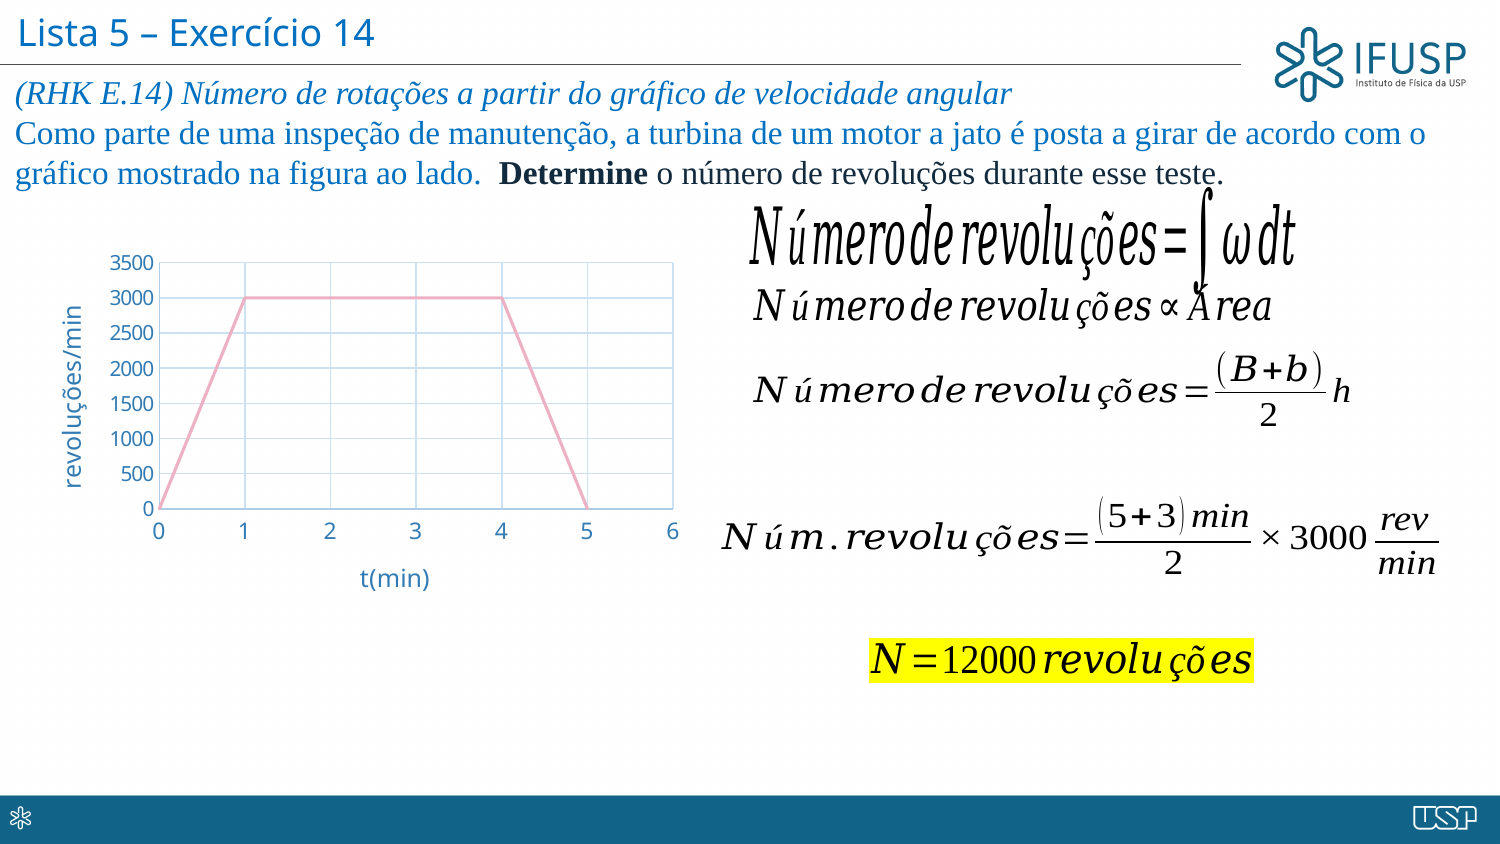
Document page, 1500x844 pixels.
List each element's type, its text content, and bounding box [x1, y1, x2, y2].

picture [0, 0, 1500, 844]
text_box Lista 5 – Exercício 14 [2, 1, 434, 62]
text_box (RHK E.14) Número de rotações a partir do gráfico de velocidade angular Como parte de uma inspeção de manutenção, a turbina de um motor a jato é posta a girar de acordo com o gráfico mostrado na figura ao lado. Determine o número de revoluções durante esse teste. [0, 63, 1473, 199]
picture [1195, 296, 1203, 309]
chart [19, 240, 694, 629]
